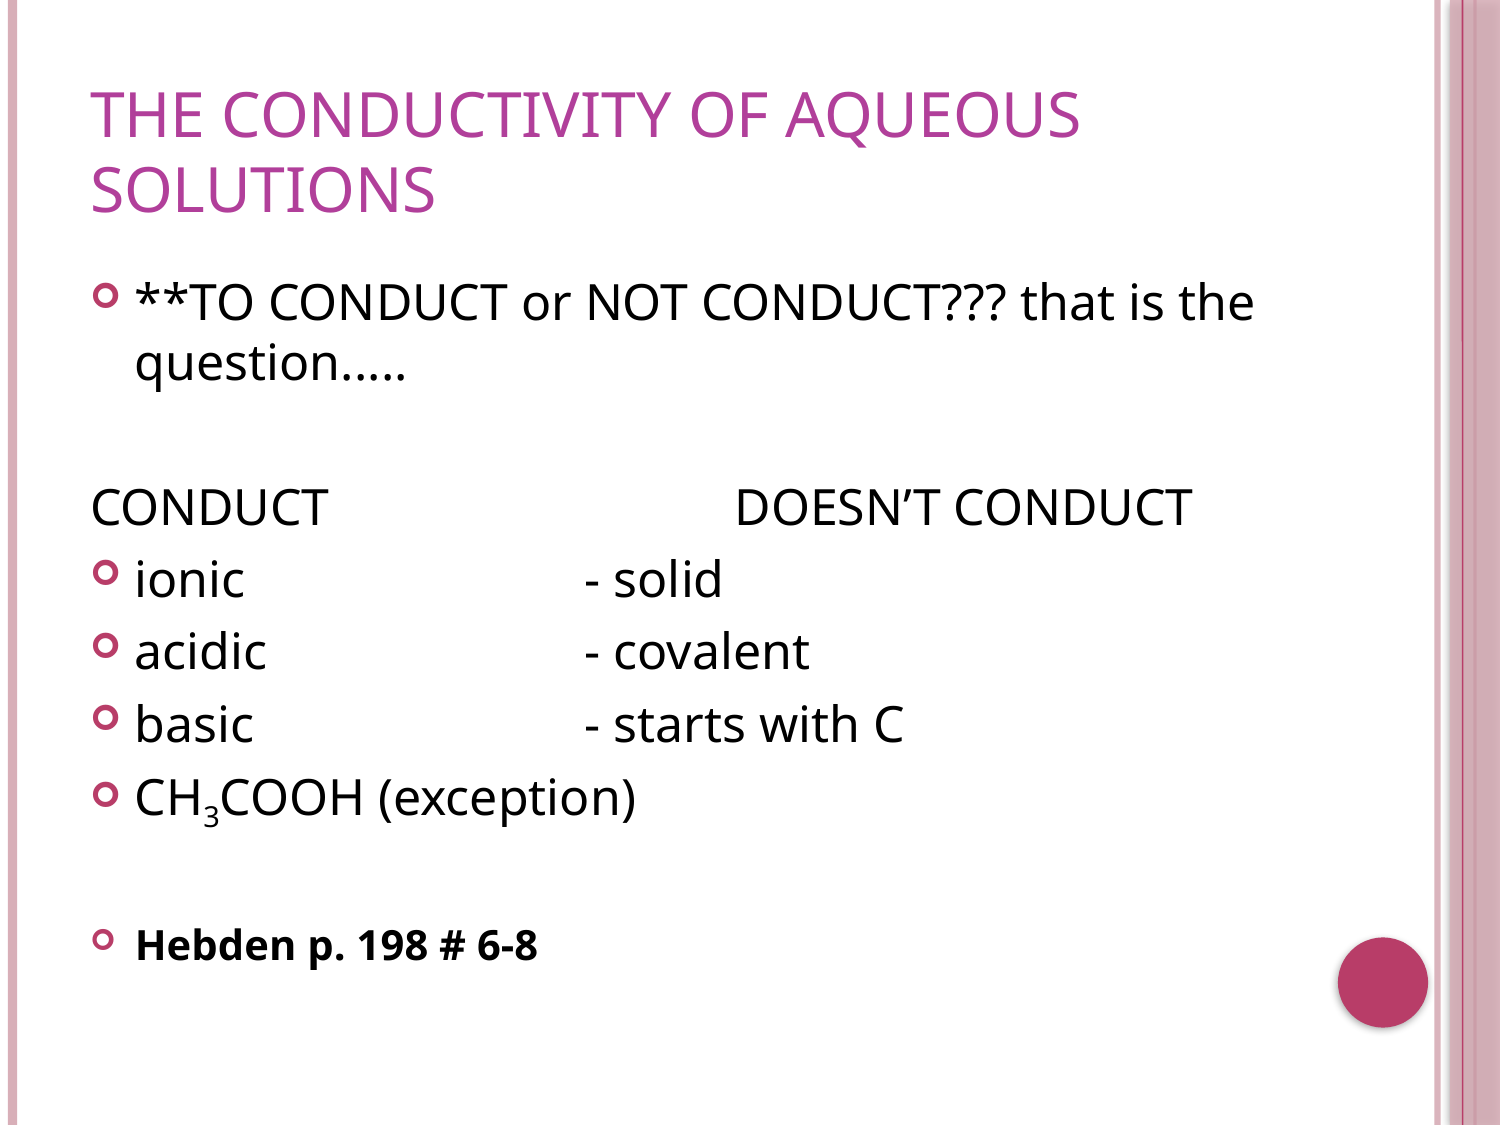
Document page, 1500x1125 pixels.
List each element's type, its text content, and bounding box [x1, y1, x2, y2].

title THE CONDUCTIVITY OF AQUEOUS SOLUTIONS [75, 45, 1300, 233]
list **TO CONDUCT or NOT CONDUCT??? that is the question..... CONDUCT DOESN’T CONDUCT ionic - solid acidic - covalent basic - starts with C CH3COOH (exception) Hebden p. 198 # 6-8 [75, 262, 1300, 1062]
